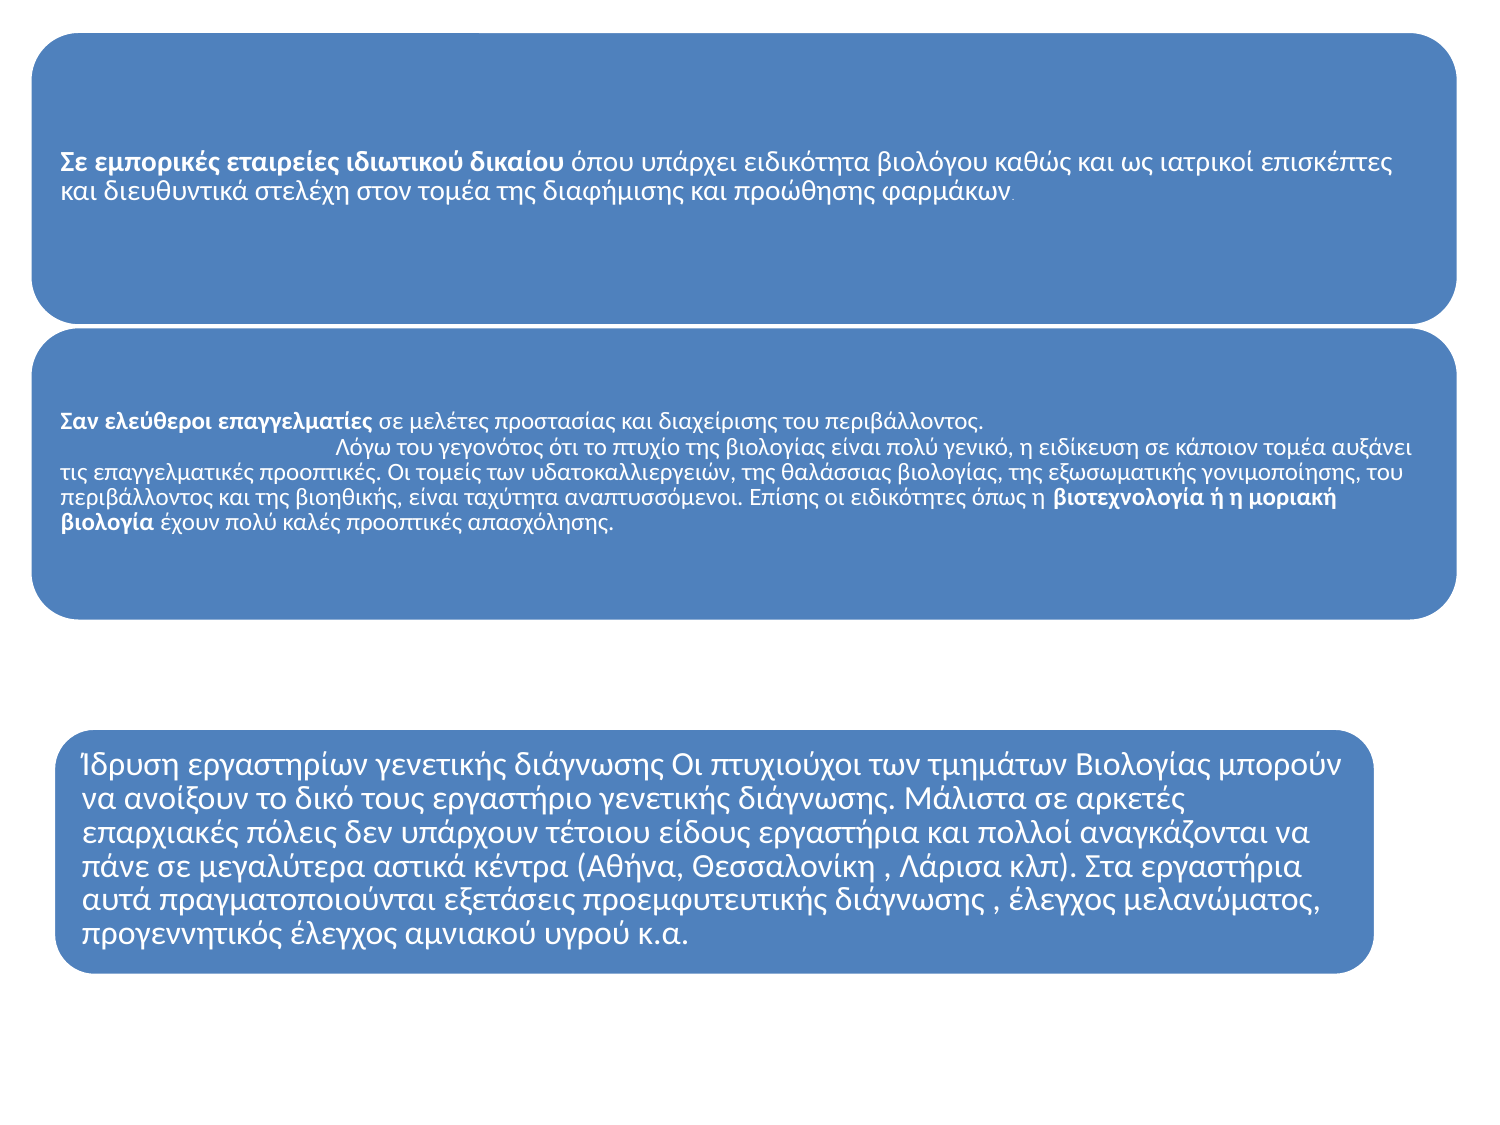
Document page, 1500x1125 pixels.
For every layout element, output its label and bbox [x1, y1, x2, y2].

text_box [52, 727, 1377, 977]
text_box [29, 30, 1459, 622]
